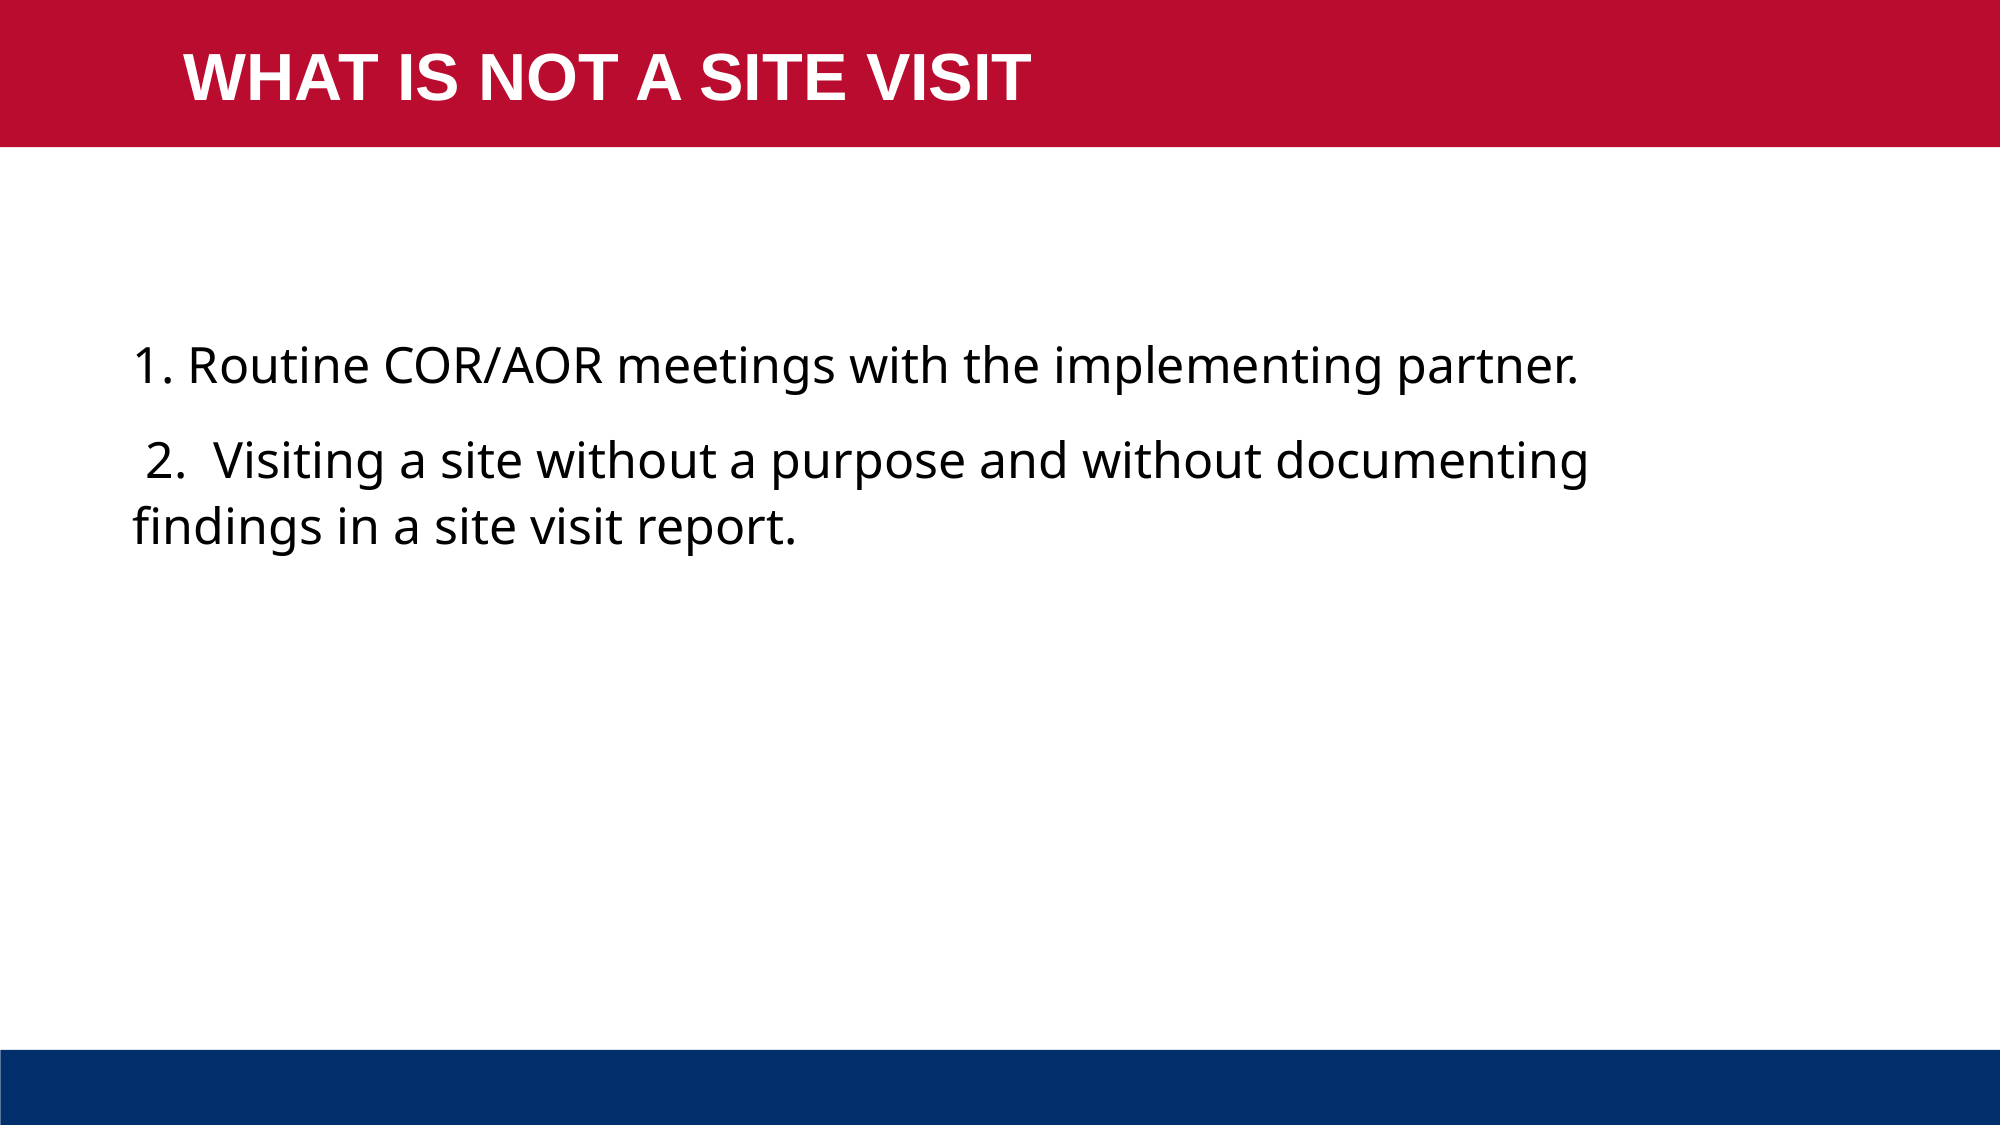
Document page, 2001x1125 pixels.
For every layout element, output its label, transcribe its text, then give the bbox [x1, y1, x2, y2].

list 1. Routine COR/AOR meetings with the implementing partner. 2. Visiting a site without a purpose and without documenting findings in a site visit report. [132, 230, 1737, 848]
text_box WHAT IS NOT A SITE VISIT [0, 0, 2000, 148]
